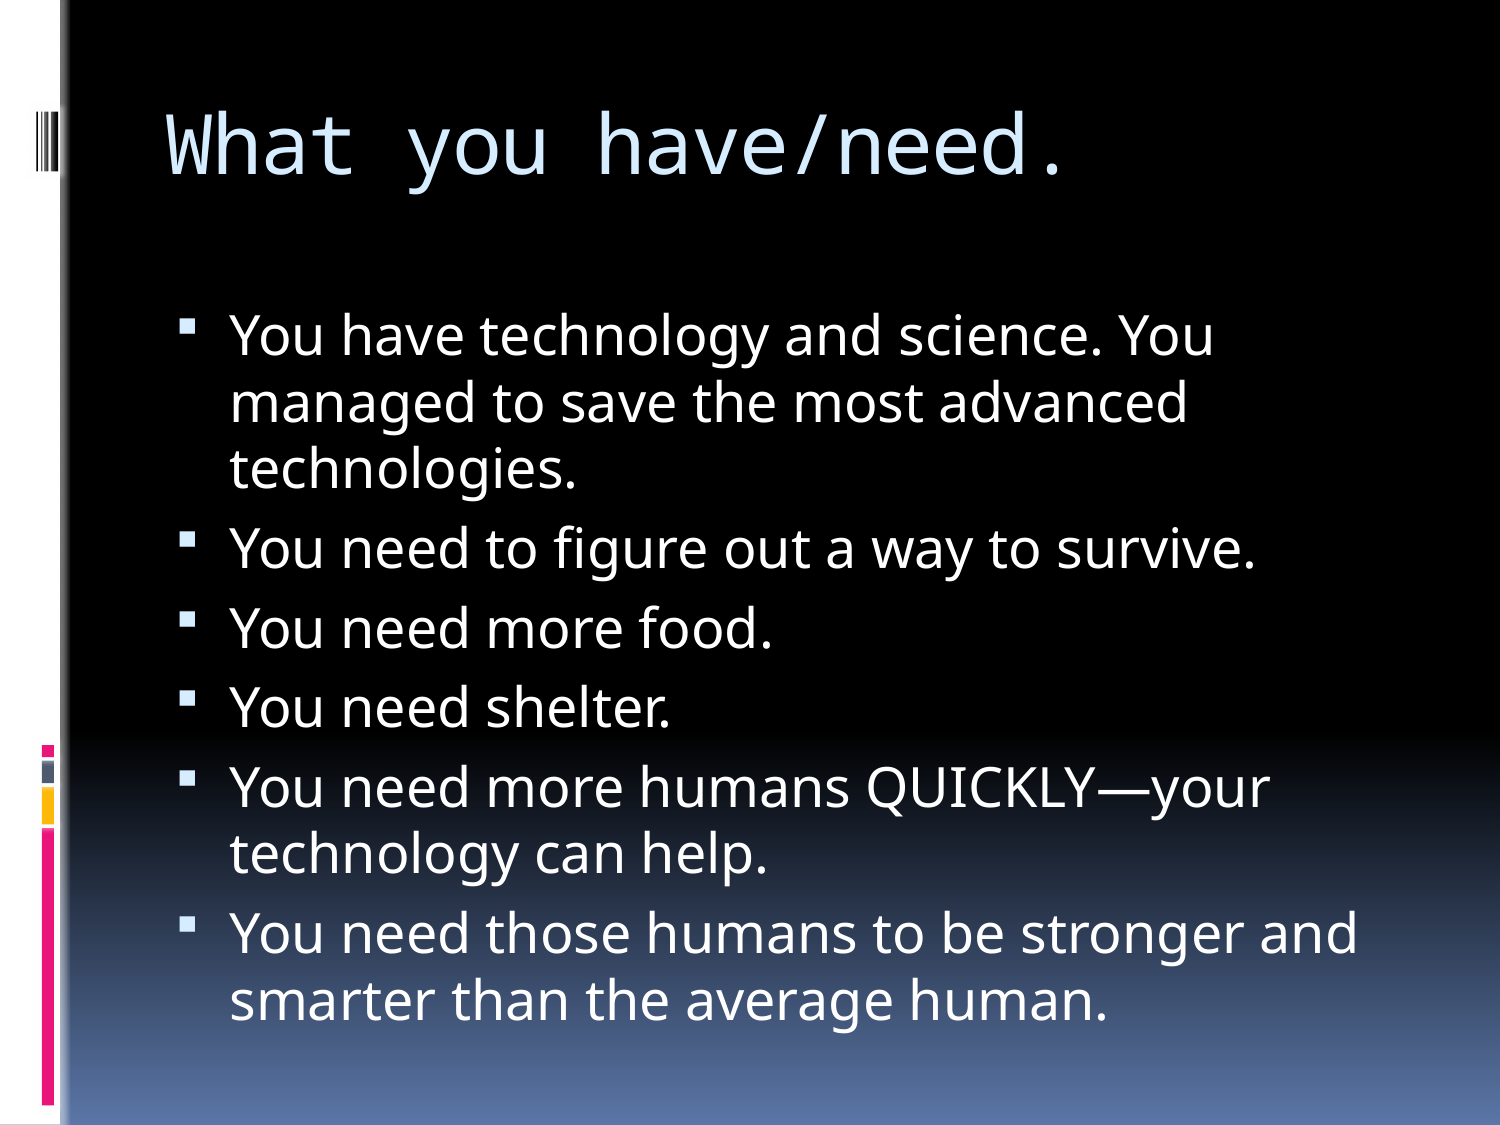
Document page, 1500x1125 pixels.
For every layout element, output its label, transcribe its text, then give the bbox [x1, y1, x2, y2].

list You have technology and science. You managed to save the most advanced technologies. You need to figure out a way to survive. You need more food. You need shelter. You need more humans QUICKLY—your technology can help. You need those humans to be stronger and smarter than the average human. [150, 292, 1425, 1043]
title What you have/need. [150, 83, 1425, 234]
